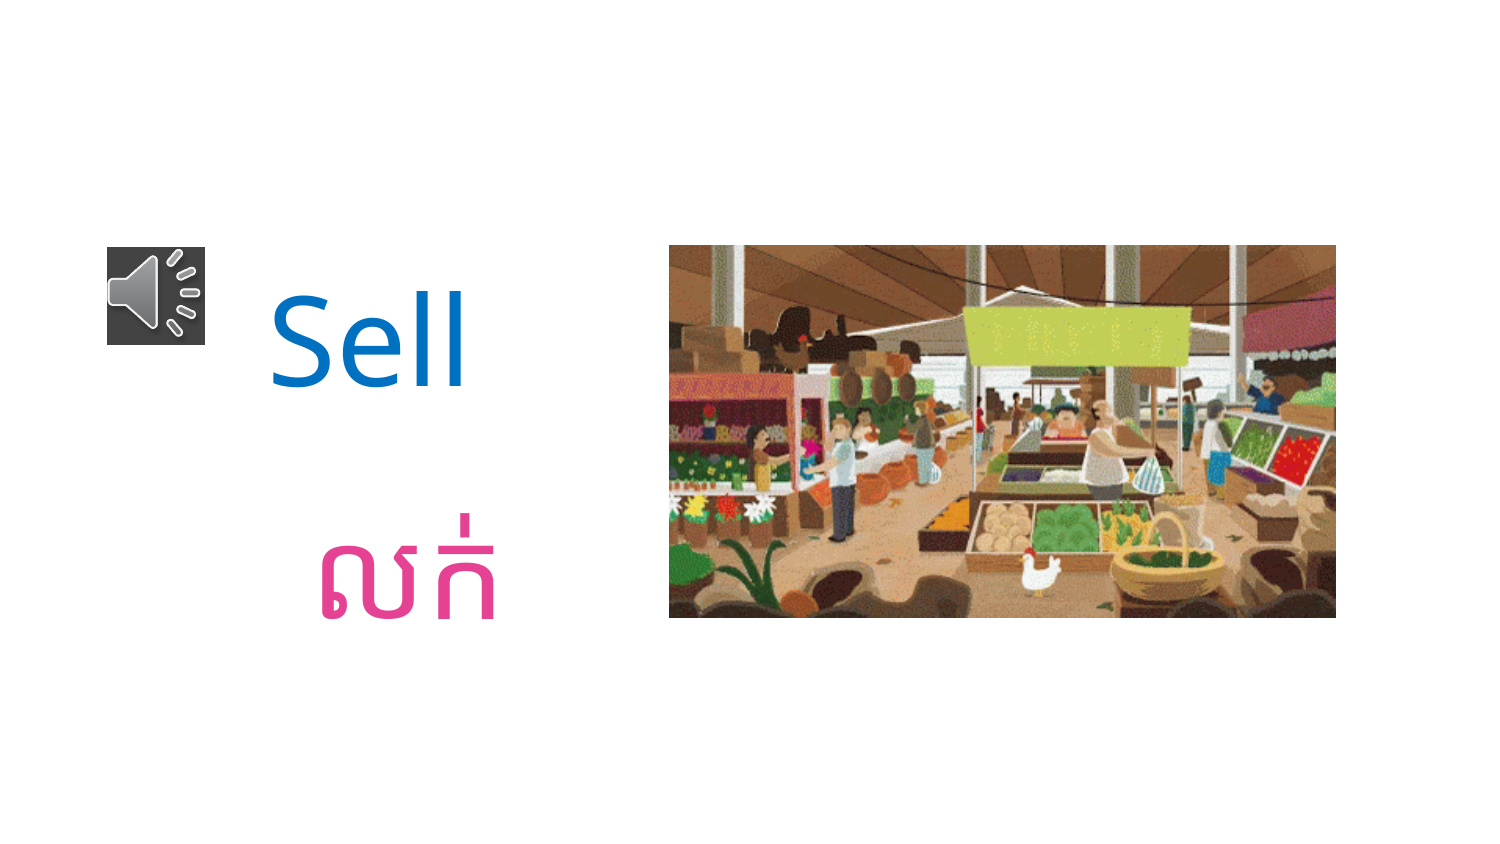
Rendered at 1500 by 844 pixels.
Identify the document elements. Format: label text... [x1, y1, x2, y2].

picture [106, 245, 207, 347]
text_box Sell [58, 157, 779, 412]
picture [669, 245, 1336, 618]
text_box លក់ [106, 517, 710, 645]
